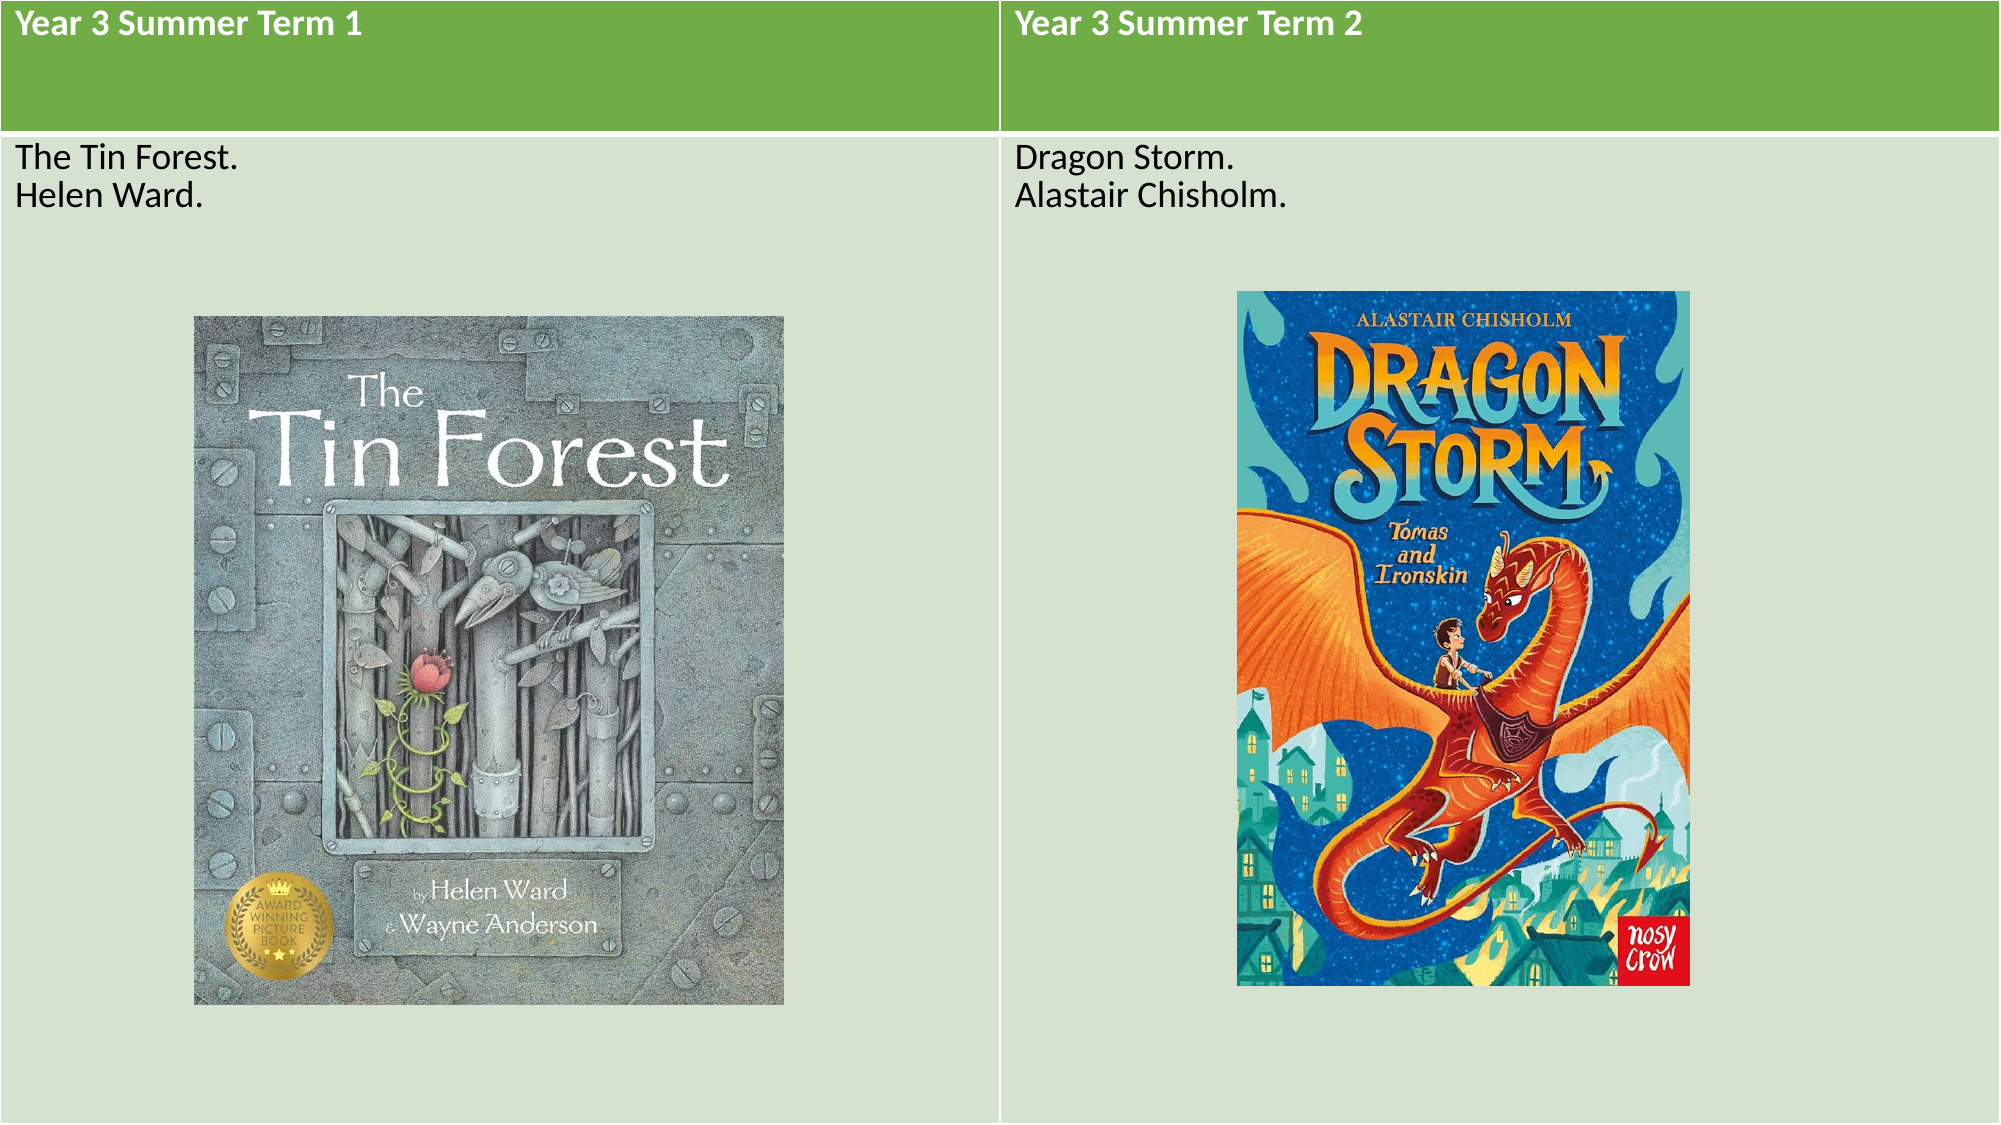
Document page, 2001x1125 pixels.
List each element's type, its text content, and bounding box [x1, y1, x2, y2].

table_header Year 3 Summer Term 2 [1001, 1, 1999, 131]
picture [194, 316, 784, 1005]
picture [1237, 291, 1690, 986]
table_cell The Tin Forest. Helen Ward. [1, 137, 999, 1123]
table_cell Dragon Storm. Alastair Chisholm. [1001, 137, 1999, 1123]
table_header Year 3 Summer Term 1 [1, 1, 999, 131]
